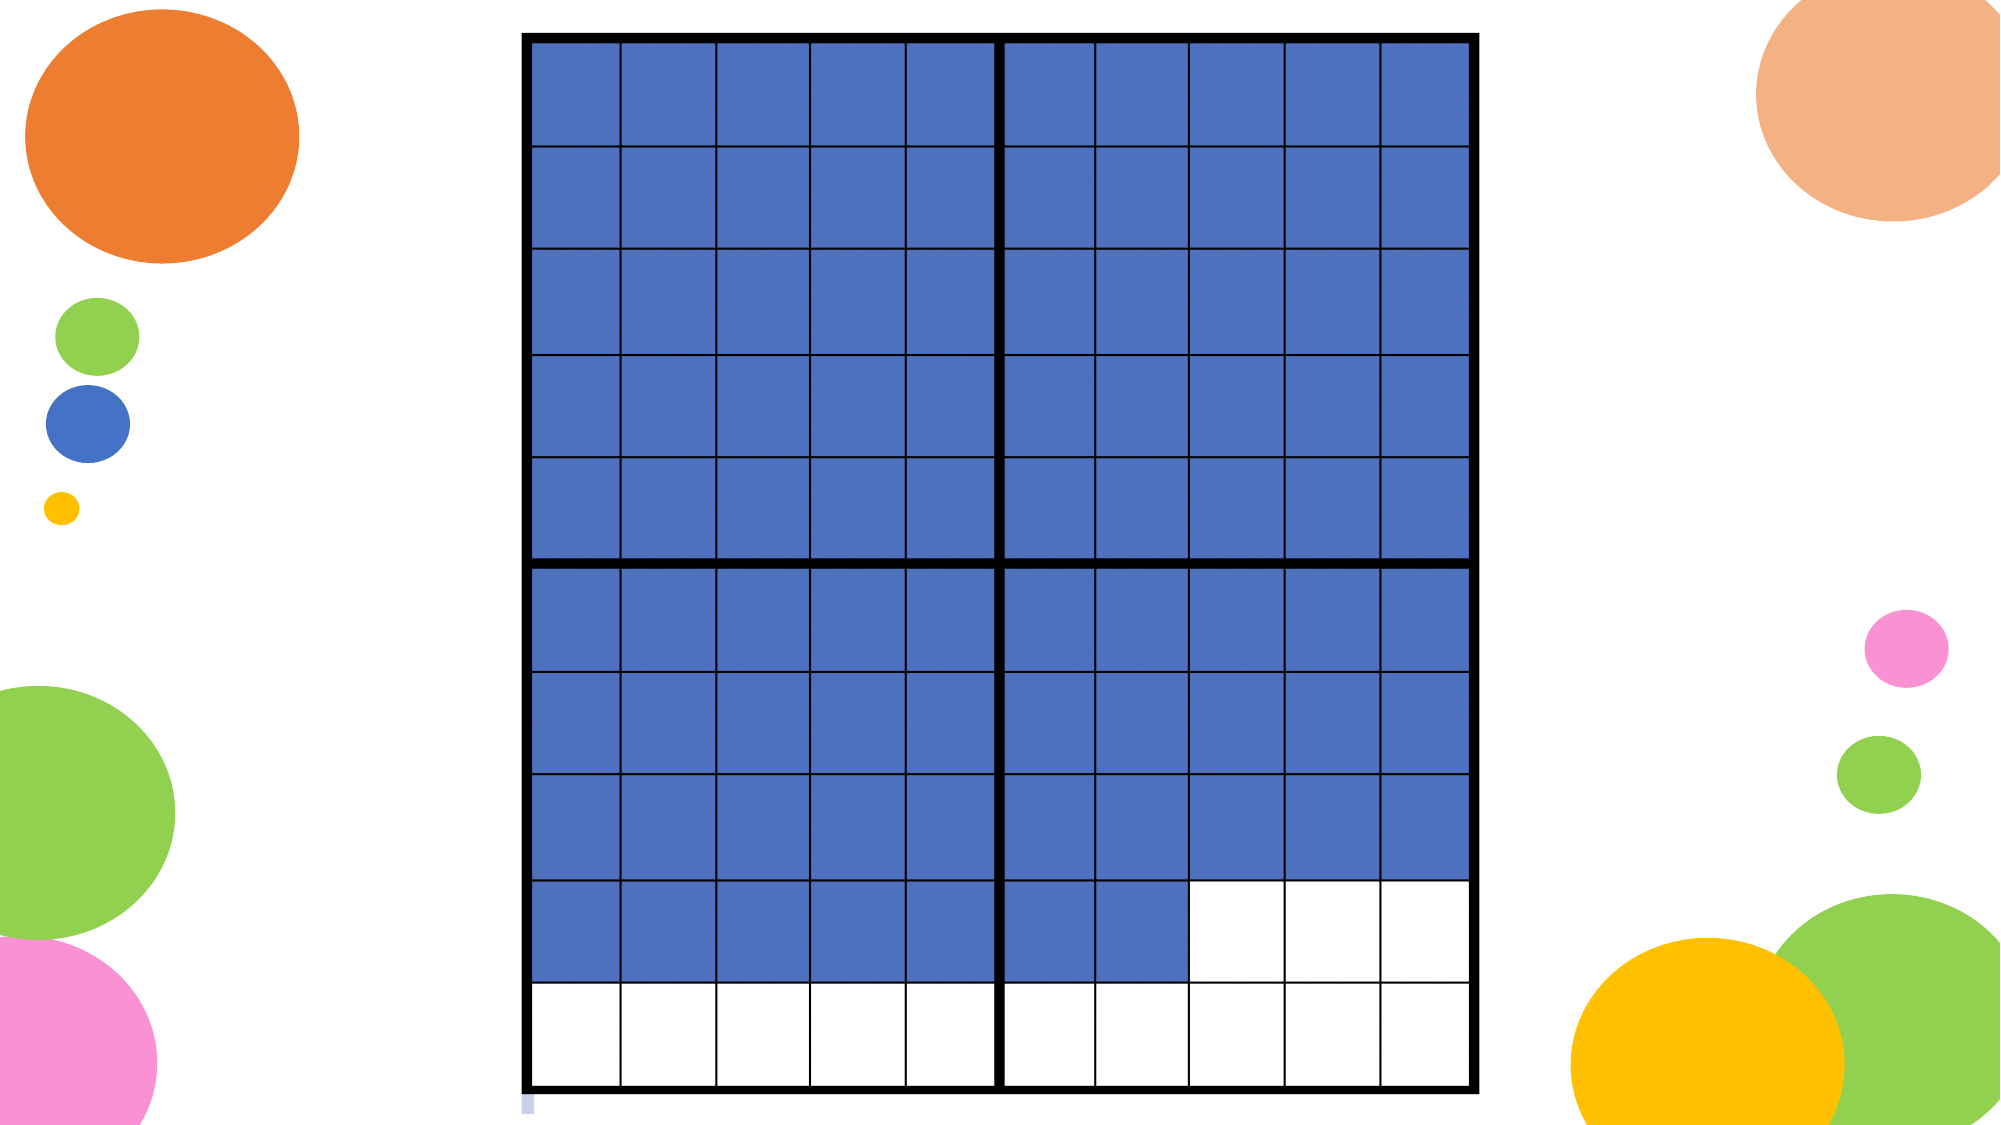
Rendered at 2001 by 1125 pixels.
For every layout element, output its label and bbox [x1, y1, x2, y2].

text_box [1570, 937, 1845, 1125]
text_box [55, 297, 140, 376]
text_box [0, 685, 176, 940]
picture [504, 11, 1496, 1114]
text_box [0, 936, 158, 1125]
text_box [1775, 894, 2000, 1125]
text_box [45, 385, 131, 464]
text_box [43, 492, 80, 526]
text_box [1836, 735, 1922, 814]
text_box [1756, 0, 2000, 222]
text_box [1864, 609, 1949, 688]
text_box [25, 9, 300, 264]
